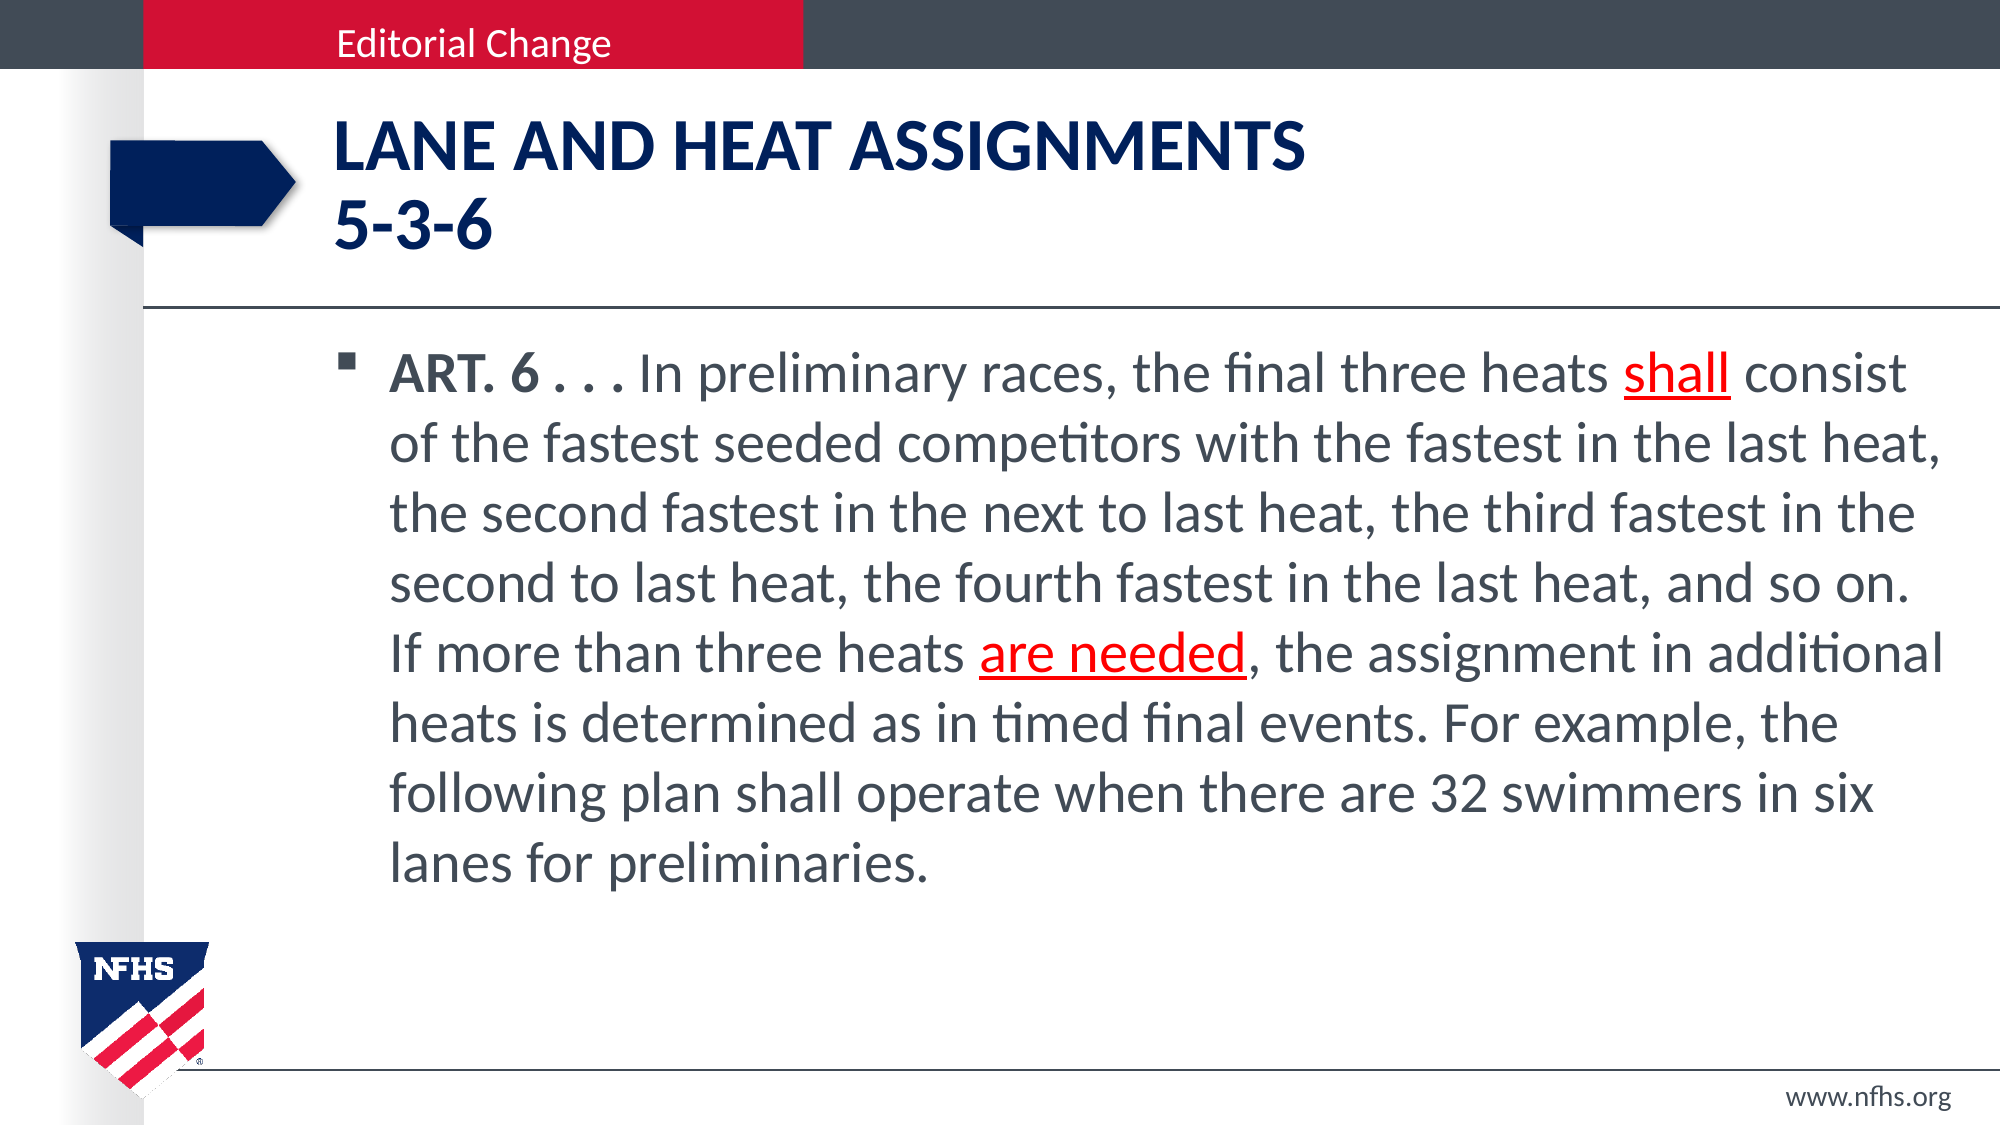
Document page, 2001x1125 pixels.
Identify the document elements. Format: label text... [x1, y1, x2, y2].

title Lane and heat assignments 5-3-6 [318, 85, 1964, 285]
picture [75, 942, 209, 1099]
footer www.nfhs.org [1639, 1070, 1967, 1119]
list ART. 6 . . . In preliminary races, the final three heats shall consist of the fastest seeded competitors with the fastest in the last heat, the second fastest in the next to last heat, the third fastest in the second to last heat, the fourth fastest in the last heat, and so on. If more than three heats are needed, the assignment in additional heats is determined as in timed final events. For example, the following plan shall operate when there are 32 swimmers in six lanes for preliminaries. [318, 326, 1964, 1038]
